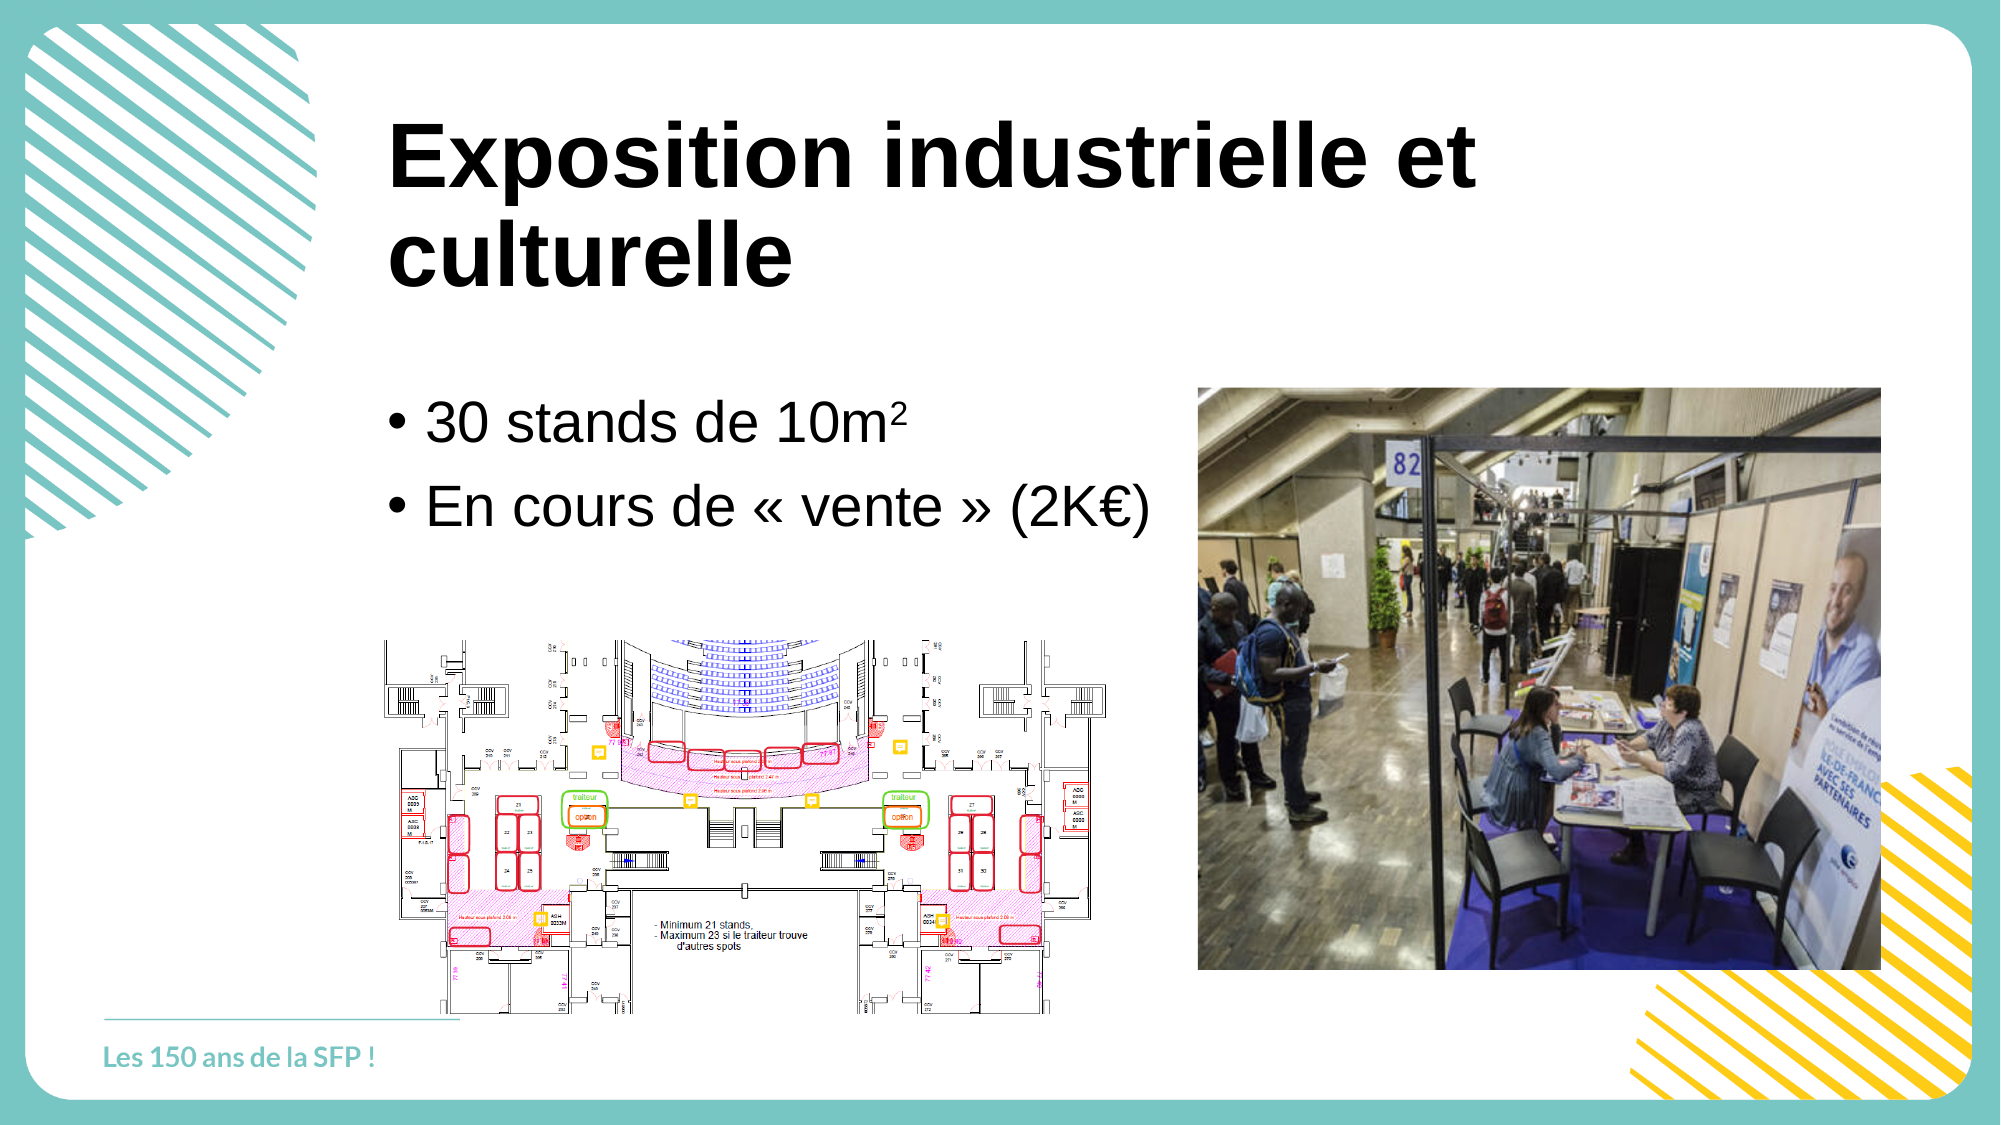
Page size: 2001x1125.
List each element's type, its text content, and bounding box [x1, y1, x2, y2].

title Exposition industrielle et culturelle [372, 99, 1863, 317]
list 30 stands de 10m2 En cours de « vente » (2K€) [372, 384, 1863, 1014]
picture [0, 0, 2001, 1125]
